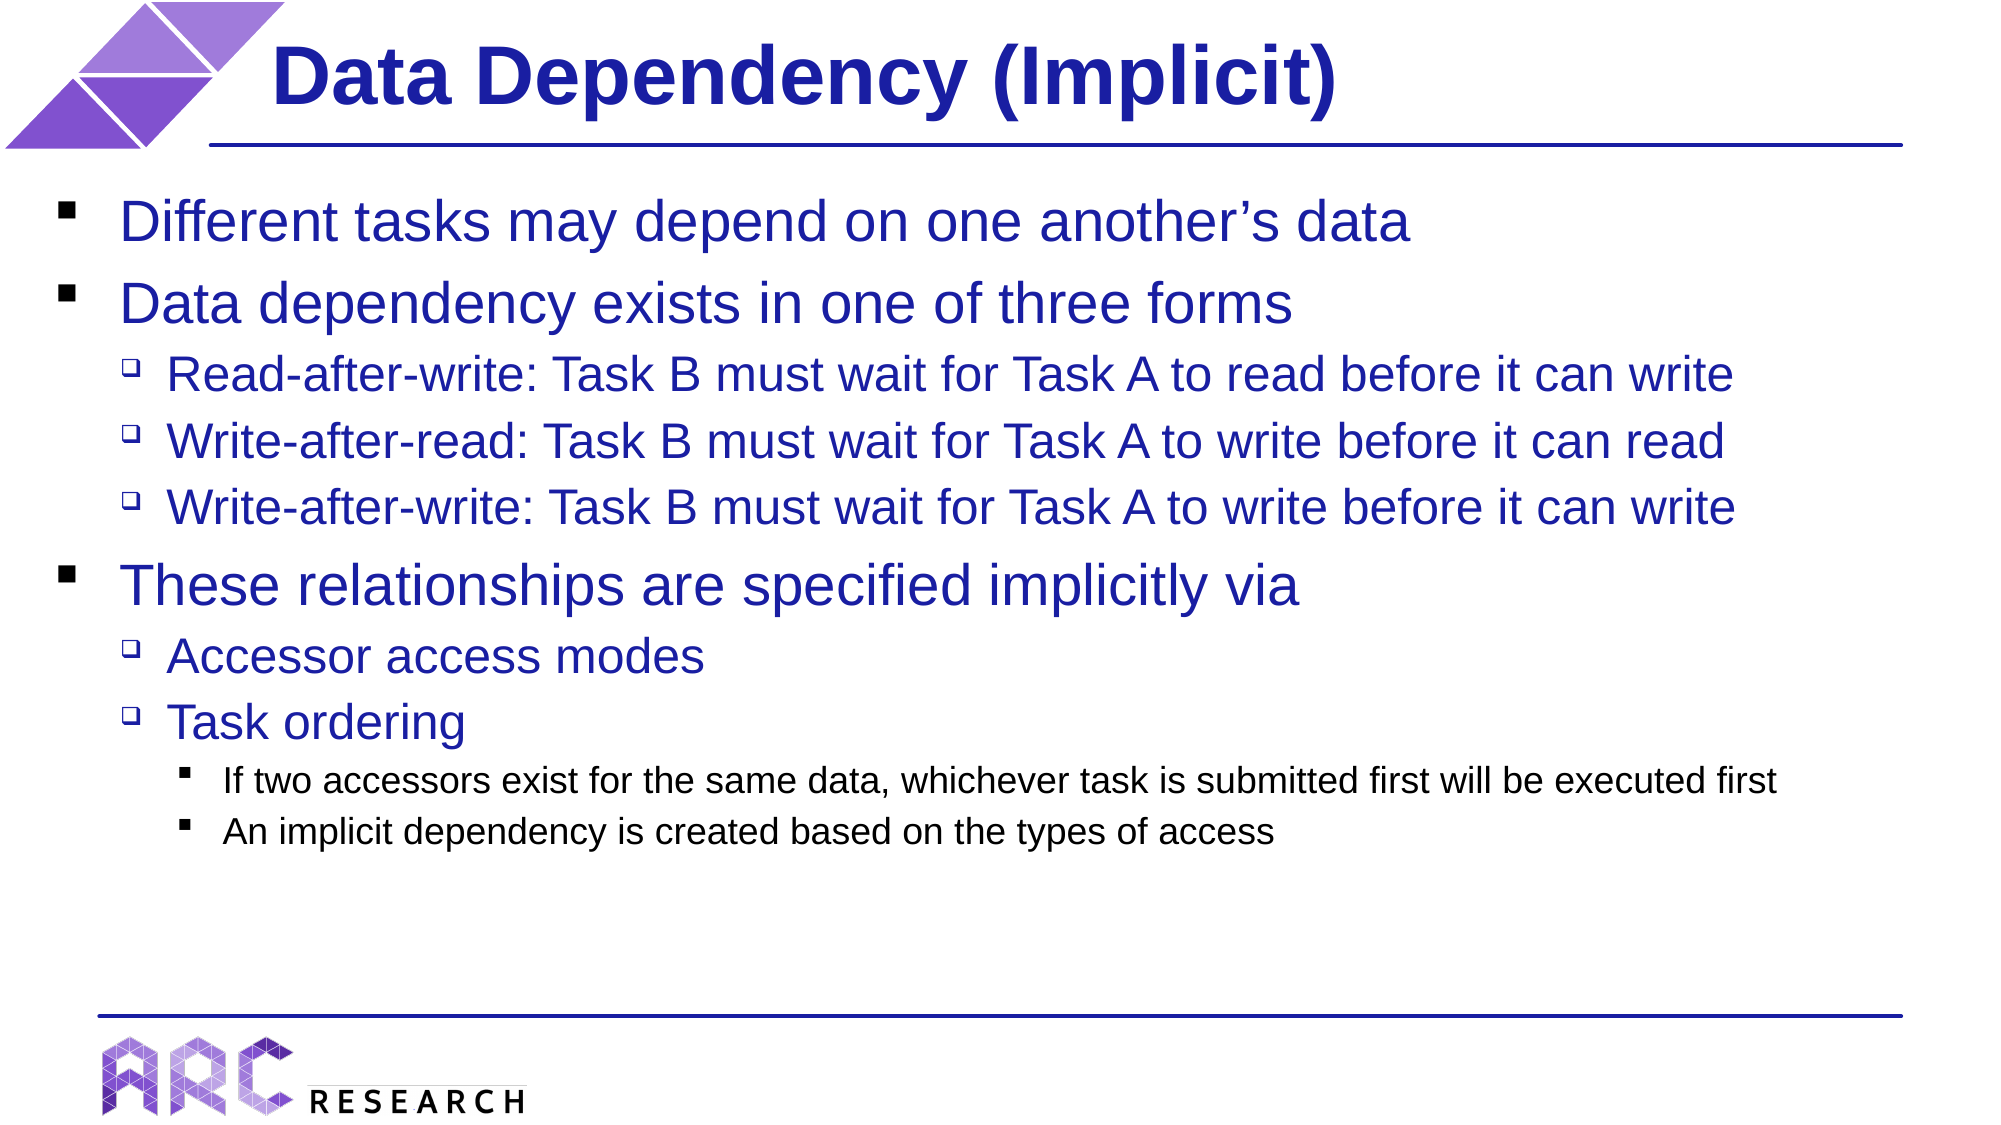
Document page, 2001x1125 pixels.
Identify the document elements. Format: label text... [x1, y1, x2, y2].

picture [307, 1083, 527, 1116]
picture [99, 1036, 296, 1119]
text_box Different tasks may depend on one another’s data Data dependency exists in one of three forms Read-after-write: Task B must wait for Task A to read before it can write Write-after-read: Task B must wait for Task A to write before it can read Write-after-write: Task B must wait for Task A to write before it can write These relationships are specified implicitly via Accessor access modes Task ordering If two accessors exist for the same data, whichever task is submitted first will be executed first An implicit dependency is created based on the types of access [44, 183, 1957, 1017]
text_box Data Dependency (Implicit) [250, 0, 1795, 142]
